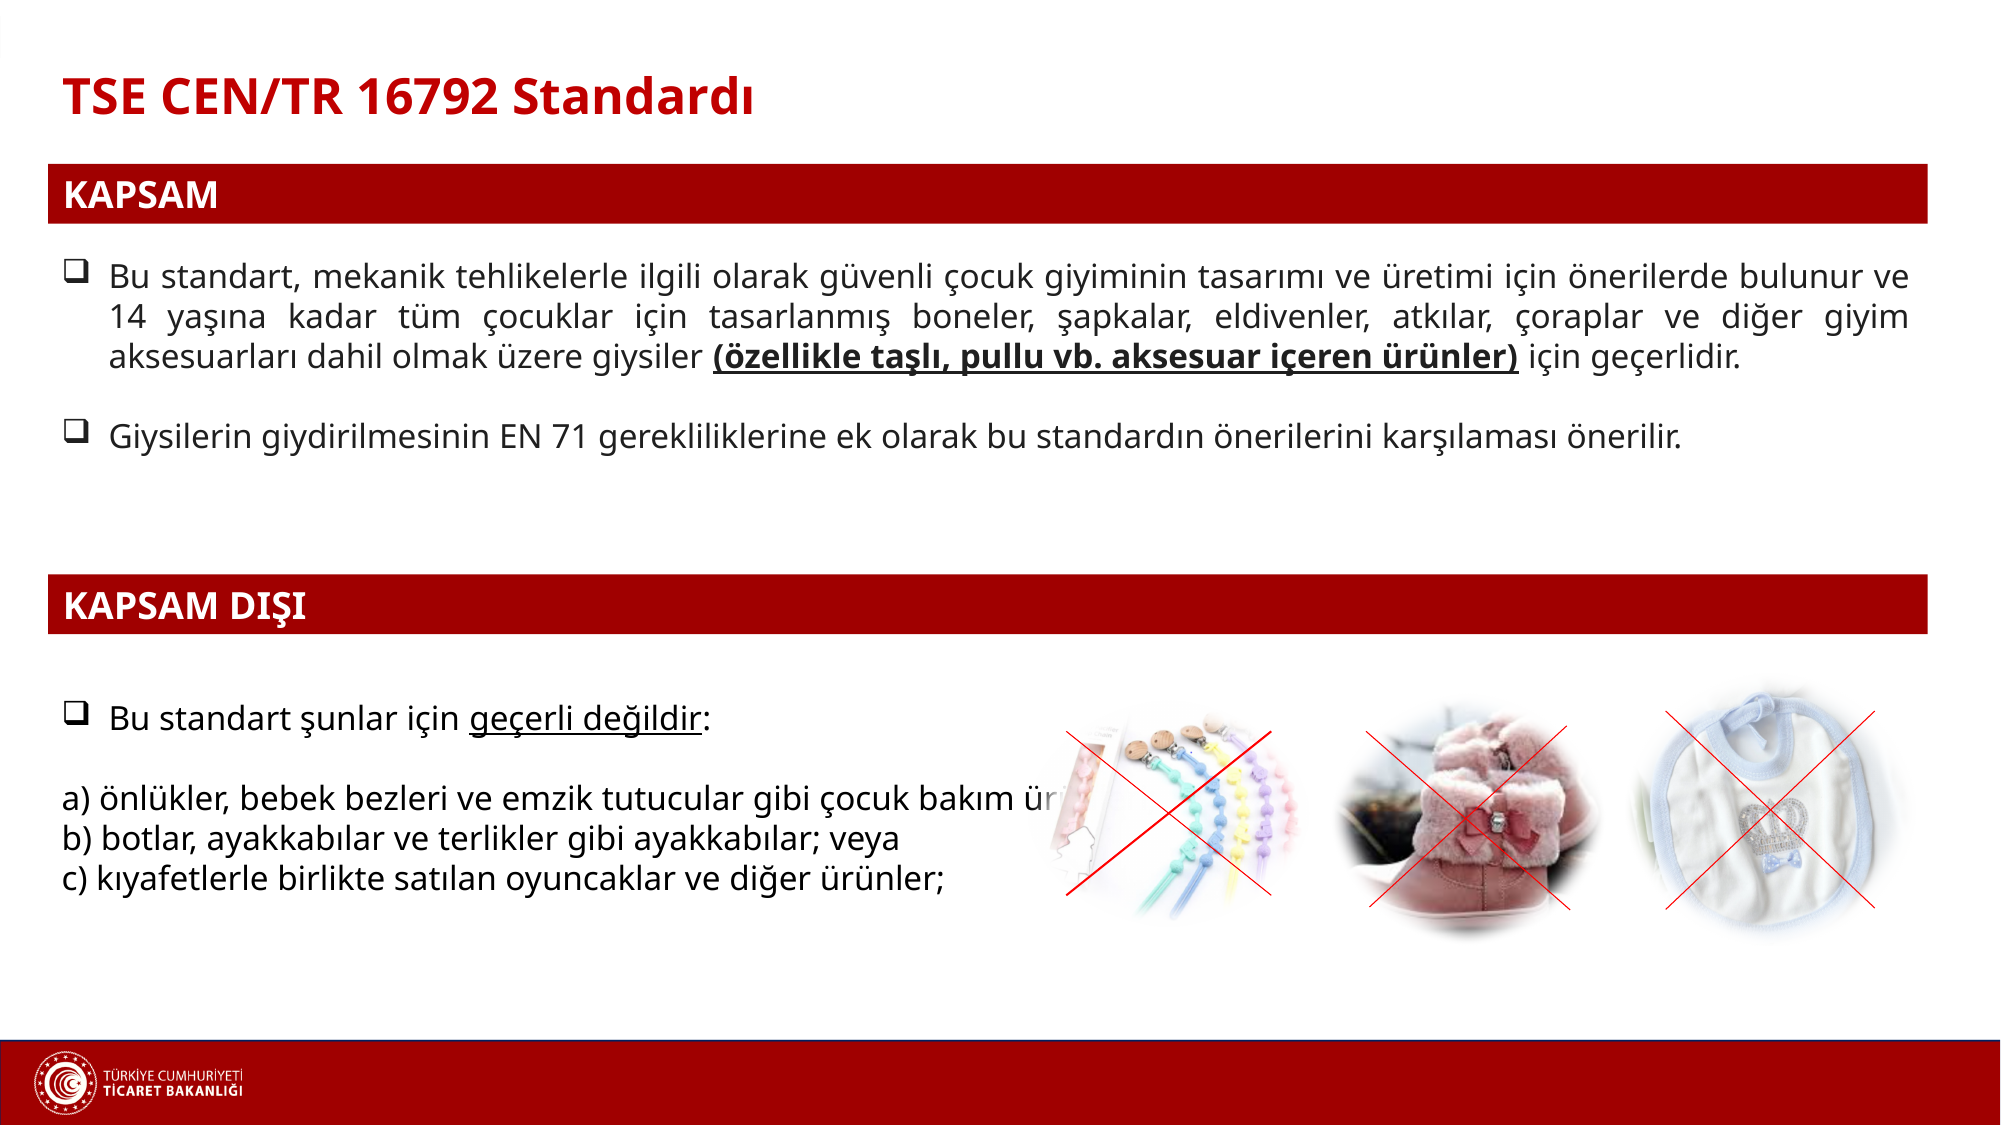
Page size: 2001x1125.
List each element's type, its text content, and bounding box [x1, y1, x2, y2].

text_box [1369, 725, 1567, 908]
text_box KAPSAM [48, 163, 1928, 224]
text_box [1665, 710, 1875, 910]
text_box KAPSAM DIŞI [48, 574, 1928, 635]
text_box Bu standart, mekanik tehlikelerle ilgili olarak güvenli çocuk giyiminin tasarımı ve üretimi için önerilerde bulunur ve 14 yaşına kadar tüm çocuklar için tasarlanmış boneler, şapkalar, eldivenler, atkılar, çoraplar ve diğer giyim aksesuarları dahil olmak üzere giysiler (özellikle taşlı, pullu vb. aksesuar içeren ürünler) için geçerlidir. Giysilerin giydirilmesinin EN 71 gerekliliklerine ek olarak bu standardın önerilerini karşılaması önerilir. Bu standart şunlar için geçerli değildir: a) önlükler, bebek bezleri ve emzik tutucular gibi çocuk bakım ürünleri; b) botlar, ayakkabılar ve terlikler gibi ayakkabılar; veya c) kıyafetlerle birlikte satılan oyuncaklar ve diğer ürünler; [46, 248, 1928, 945]
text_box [1066, 731, 1272, 896]
text_box TSE CEN/TR 16792 Standardı [48, 56, 1892, 132]
picture [1328, 691, 1608, 948]
picture [1023, 697, 1314, 930]
picture [1622, 670, 1919, 949]
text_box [1365, 731, 1571, 910]
